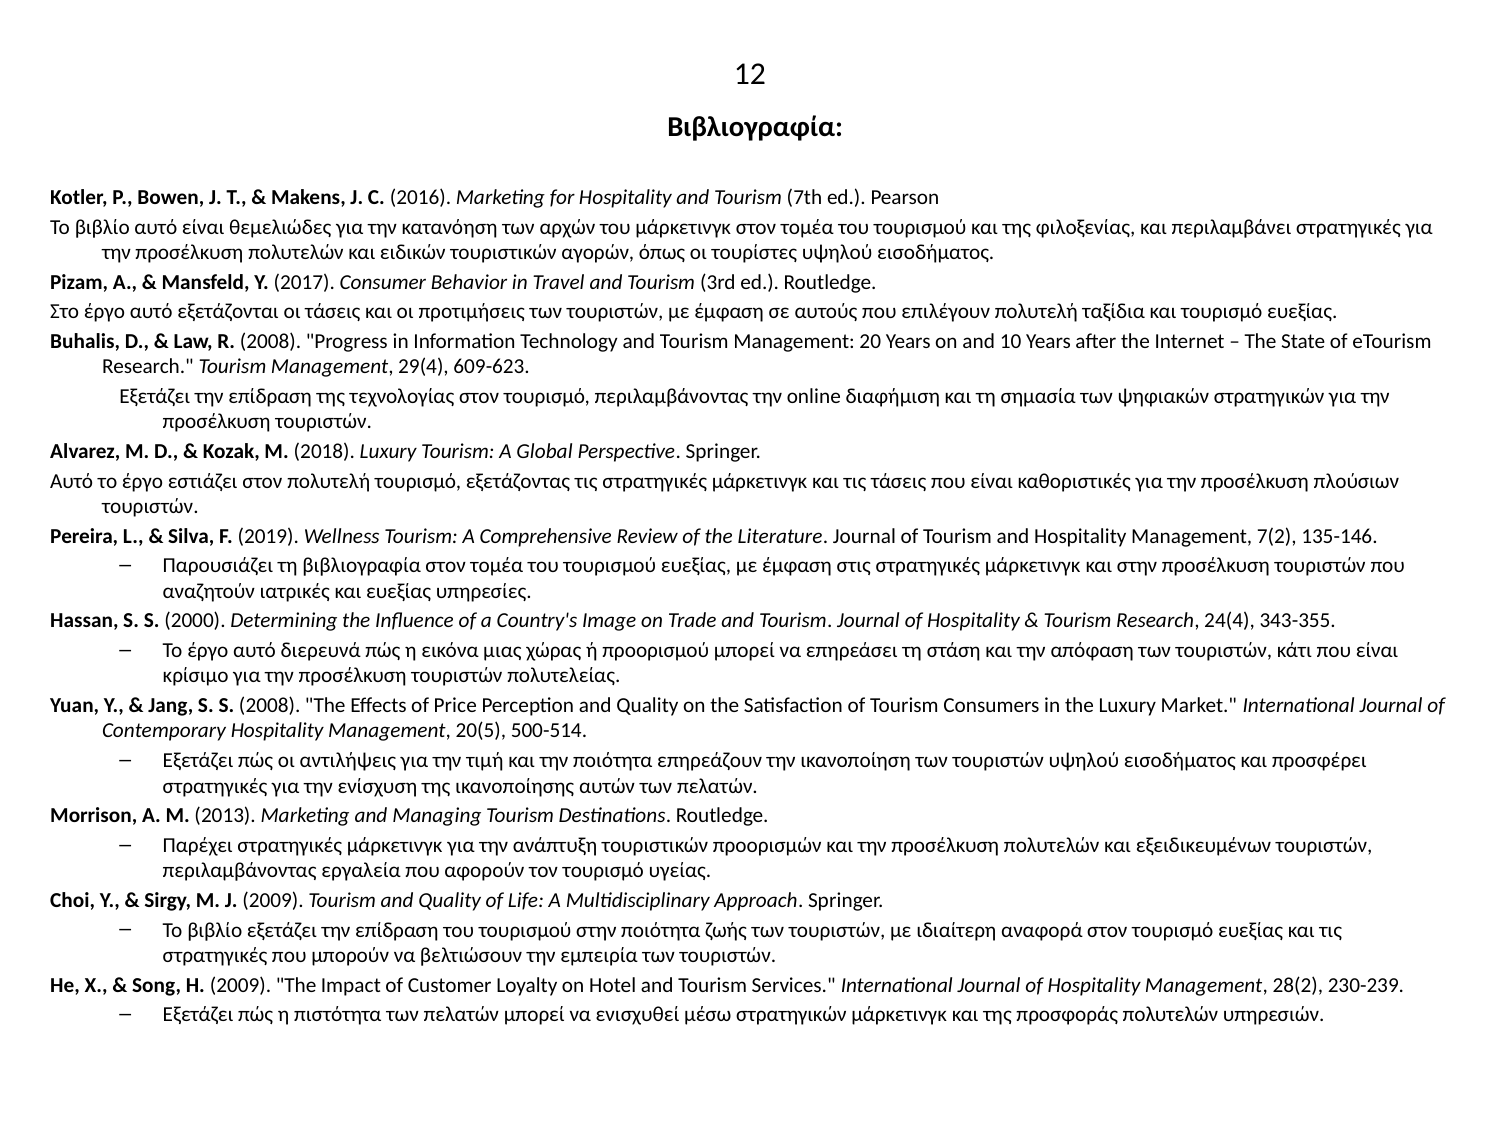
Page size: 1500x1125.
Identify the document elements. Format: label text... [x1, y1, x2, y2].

list Kotler, P., Bowen, J. T., & Makens, J. C. (2016). Marketing for Hospitality and Tourism (7th ed.). Pearson Το βιβλίο αυτό είναι θεμελιώδες για την κατανόηση των αρχών του μάρκετινγκ στον τομέα του τουρισμού και της φιλοξενίας, και περιλαμβάνει στρατηγικές για την προσέλκυση πολυτελών και ειδικών τουριστικών αγορών, όπως οι τουρίστες υψηλού εισοδήματος. Pizam, A., & Mansfeld, Y. (2017). Consumer Behavior in Travel and Tourism (3rd ed.). Routledge. Στο έργο αυτό εξετάζονται οι τάσεις και οι προτιμήσεις των τουριστών, με έμφαση σε αυτούς που επιλέγουν πολυτελή ταξίδια και τουρισμό ευεξίας. Buhalis, D., & Law, R. (2008). "Progress in Information Technology and Tourism Management: 20 Years on and 10 Years after the Internet – The State of eTourism Research." Tourism Management, 29(4), 609-623. Εξετάζει την επίδραση της τεχνολογίας στον τουρισμό, περιλαμβάνοντας την online διαφήμιση και τη σημασία των ψηφιακών στρατηγικών για την προσέλκυση τουριστών. Alvarez, M. D., & Kozak, M. (2018). Luxury Tourism: A Global Perspective. Springer. Αυτό το έργο εστιάζει στον πολυτελή τουρισμό, εξετάζοντας τις στρατηγικές μάρκετινγκ και τις τάσεις που είναι καθοριστικές για την προσέλκυση πλούσιων τουριστών. Pereira, L., & Silva, F. (2019). Wellness Tourism: A Comprehensive Review of the Literature. Journal of Tourism and Hospitality Management, 7(2), 135-146. Παρουσιάζει τη βιβλιογραφία στον τομέα του τουρισμού ευεξίας, με έμφαση στις στρατηγικές μάρκετινγκ και στην προσέλκυση τουριστών που αναζητούν ιατρικές και ευεξίας υπηρεσίες. Hassan, S. S. (2000). Determining the Influence of a Country's Image on Trade and Tourism. Journal of Hospitality & Tourism Research, 24(4), 343-355. Το έργο αυτό διερευνά πώς η εικόνα μιας χώρας ή προορισμού μπορεί να επηρεάσει τη στάση και την απόφαση των τουριστών, κάτι που είναι κρίσιμο για την προσέλκυση τουριστών πολυτελείας. Yuan, Y., & Jang, S. S. (2008). "The Effects of Price Perception and Quality on the Satisfaction of Tourism Consumers in the Luxury Market." International Journal of Contemporary Hospitality Management, 20(5), 500-514. Εξετάζει πώς οι αντιλήψεις για την τιμή και την ποιότητα επηρεάζουν την ικανοποίηση των τουριστών υψηλού εισοδήματος και προσφέρει στρατηγικές για την ενίσχυση της ικανοποίησης αυτών των πελατών. Morrison, A. M. (2013). Marketing and Managing Tourism Destinations. Routledge. Παρέχει στρατηγικές μάρκετινγκ για την ανάπτυξη τουριστικών προορισμών και την προσέλκυση πολυτελών και εξειδικευμένων τουριστών, περιλαμβάνοντας εργαλεία που αφορούν τον τουρισμό υγείας. Choi, Y., & Sirgy, M. J. (2009). Tourism and Quality of Life: A Multidisciplinary Approach. Springer. Το βιβλίο εξετάζει την επίδραση του τουρισμού στην ποιότητα ζωής των τουριστών, με ιδιαίτερη αναφορά στον τουρισμό ευεξίας και τις στρατηγικές που μπορούν να βελτιώσουν την εμπειρία των τουριστών. He, X., & Song, H. (2009). "The Impact of Customer Loyalty on Hotel and Tourism Services." International Journal of Hospitality Management, 28(2), 230-239. Εξετάζει πώς η πιστότητα των πελατών μπορεί να ενισχυθεί μέσω στρατηγικών μάρκετινγκ και της προσφοράς πολυτελών υπηρεσιών. [35, 175, 1465, 1079]
title 12 Βιβλιογραφία: [75, 45, 1425, 175]
